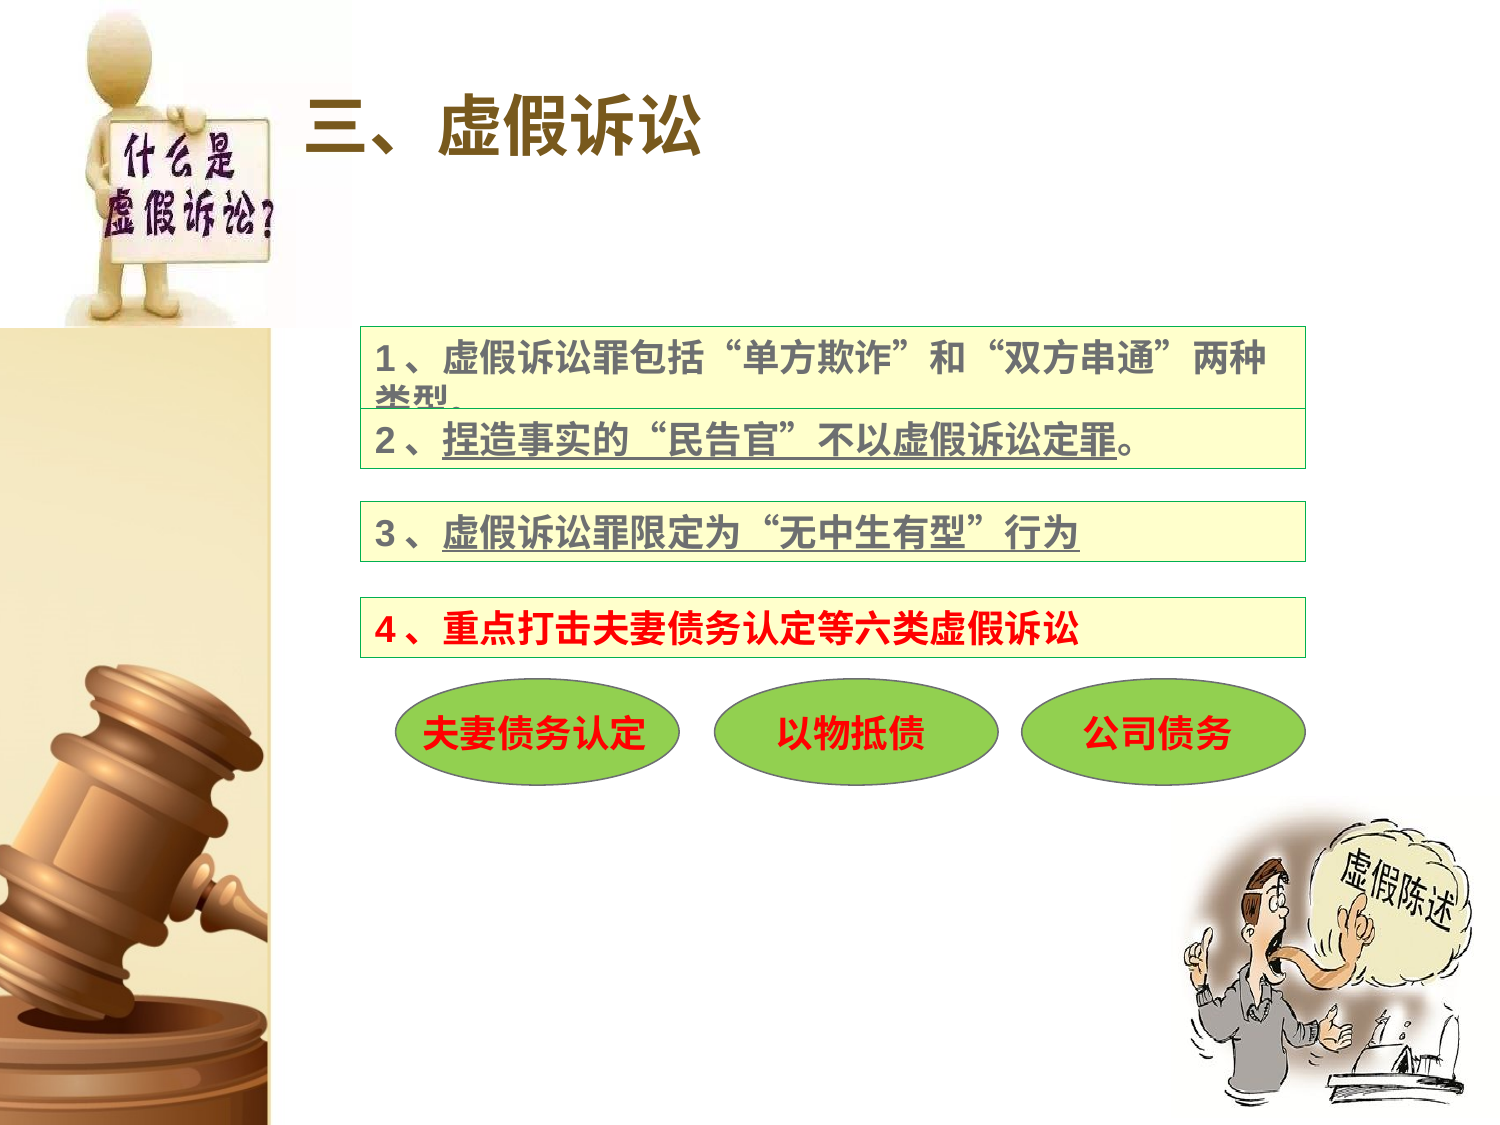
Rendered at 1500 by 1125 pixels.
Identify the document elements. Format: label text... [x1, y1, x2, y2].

text_box 3、虚假诉讼罪限定为“无中生有型”行为 [360, 501, 1306, 562]
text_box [1021, 678, 1306, 786]
text_box 4、重点打击夫妻债务认定等六类虚假诉讼 [360, 597, 1306, 658]
picture [0, 0, 1500, 1125]
text_box 2、捏造事实的“民告官”不以虚假诉讼定罪。 [360, 408, 1306, 469]
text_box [714, 678, 999, 786]
text_box 1、虚假诉讼罪包括“单方欺诈”和“双方串通”两种类型。 [360, 326, 1306, 408]
title 三、虚假诉讼 [355, 73, 1455, 173]
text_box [395, 678, 680, 786]
